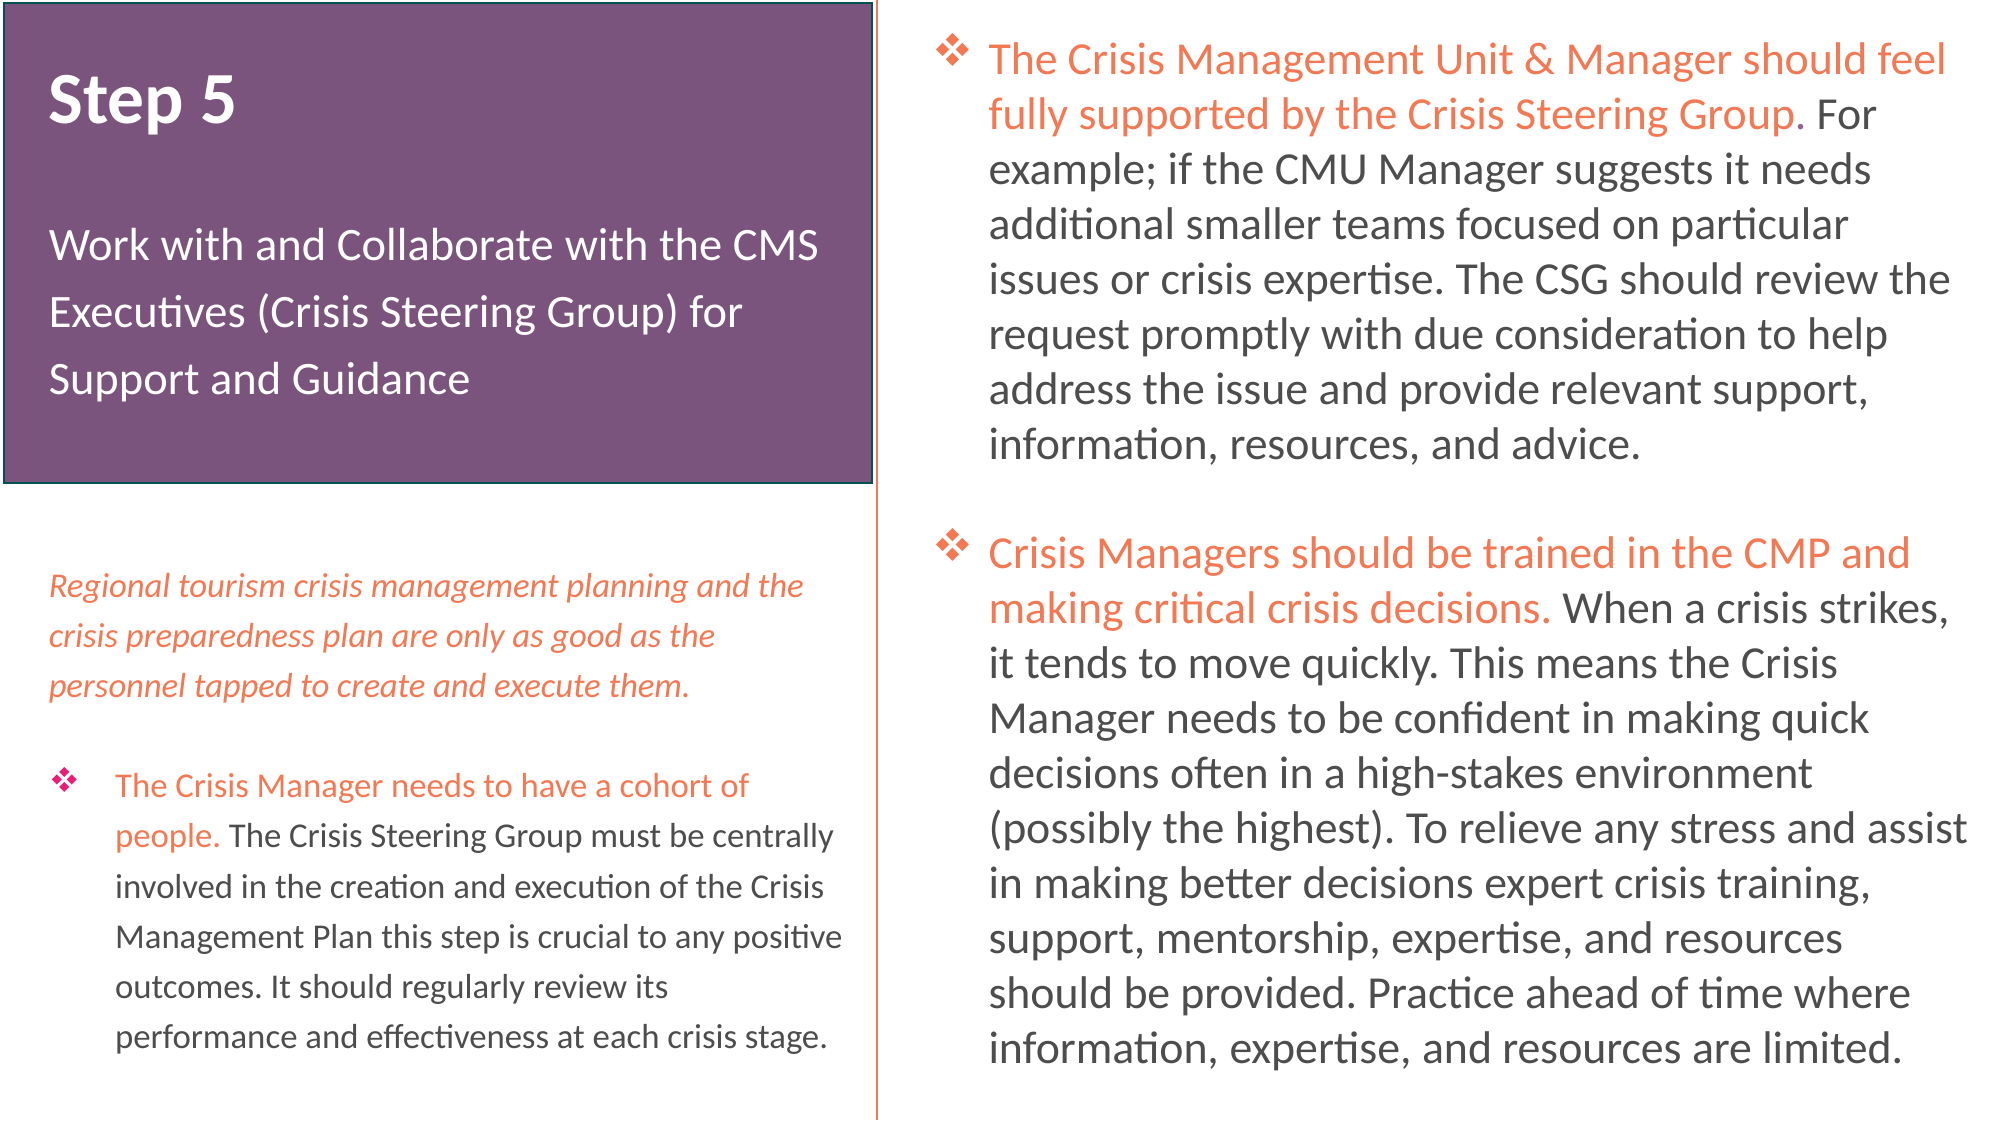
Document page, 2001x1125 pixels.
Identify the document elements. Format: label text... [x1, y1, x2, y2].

list Step 5 Work with and Collaborate with the CMS Executives (Crisis Steering Group) for Support and Guidance Regional tourism crisis management planning and the crisis preparedness plan are only as good as the personnel tapped to create and execute them. The Crisis Manager needs to have a cohort of people. The Crisis Steering Group must be centrally involved in the creation and execution of the Crisis Management Plan this step is crucial to any positive outcomes. It should regularly review its performance and effectiveness at each crisis stage. [33, 24, 873, 1096]
list The Crisis Management Unit & Manager should feel fully supported by the Crisis Steering Group. For example; if the CMU Manager suggests it needs additional smaller teams focused on particular issues or crisis expertise. The CSG should review the request promptly with due consideration to help address the issue and provide relevant support, information, resources, and advice. Crisis Managers should be trained in the CMP and making critical crisis decisions. When a crisis strikes, it tends to move quickly. This means the Crisis Manager needs to be confident in making quick decisions often in a high-stakes environment (possibly the highest). To relieve any stress and assist in making better decisions expert crisis training, support, mentorship, expertise, and resources should be provided. Practice ahead of time where information, expertise, and resources are limited. [917, 20, 1986, 632]
text_box [3, 2, 873, 484]
